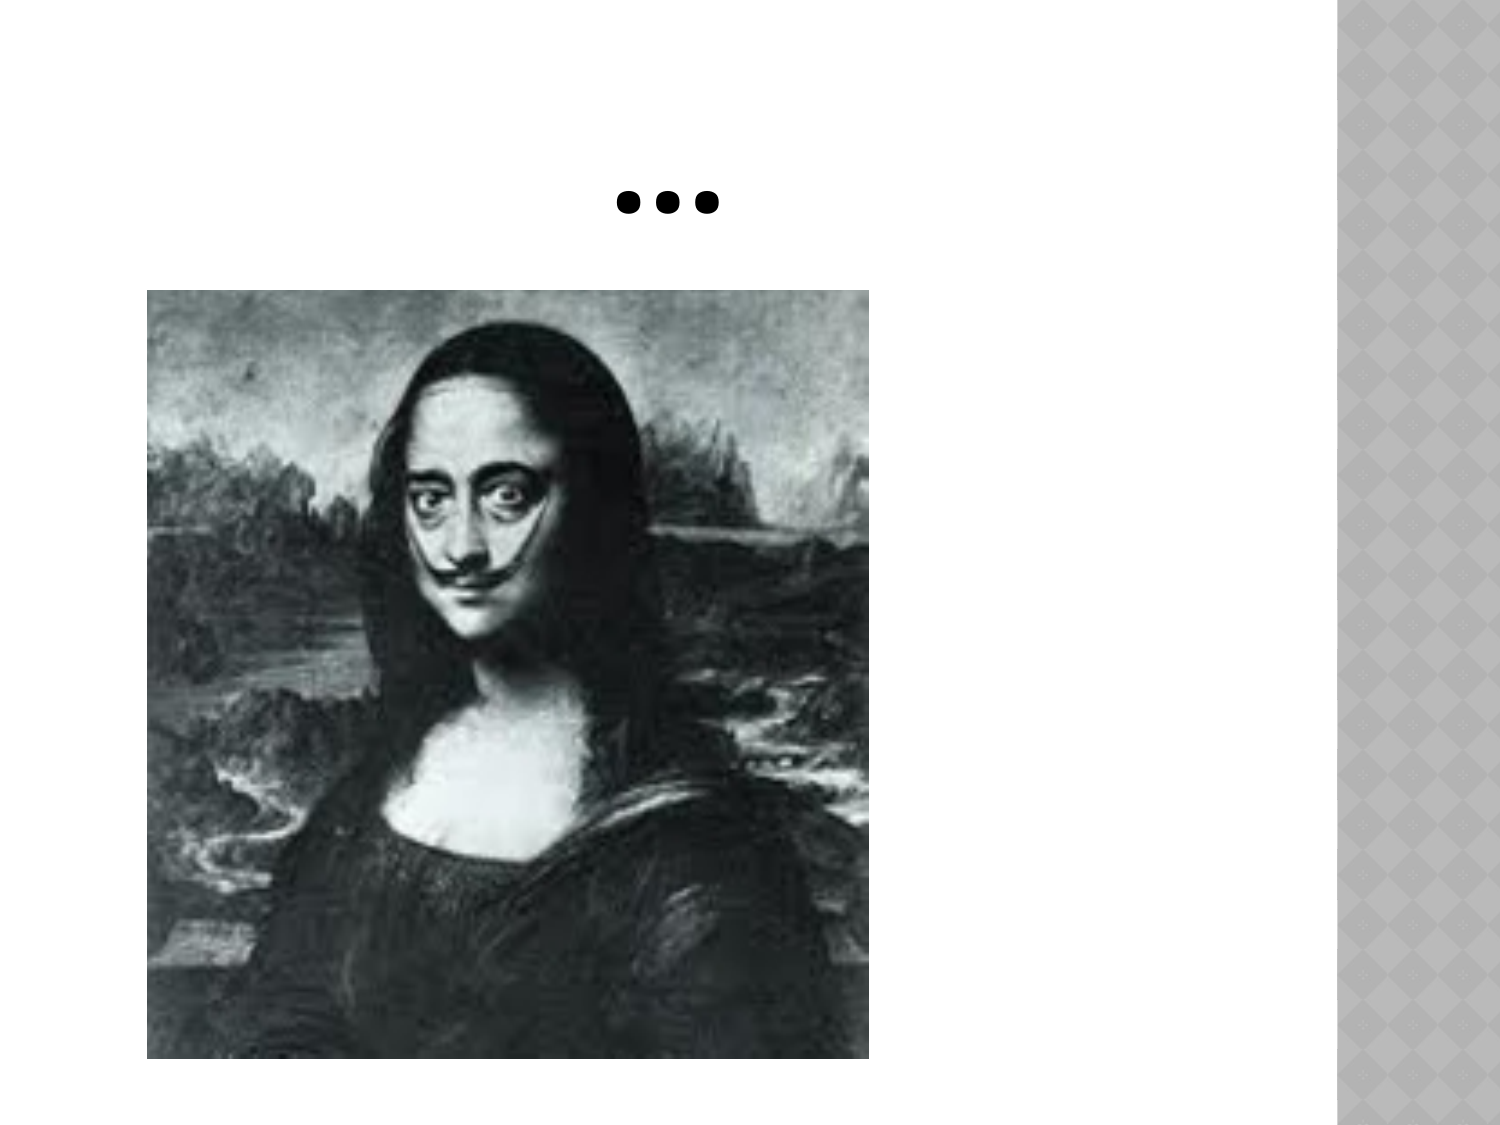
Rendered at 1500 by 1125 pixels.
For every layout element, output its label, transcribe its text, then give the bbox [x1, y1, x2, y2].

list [147, 290, 869, 1059]
title … [75, 52, 1263, 240]
